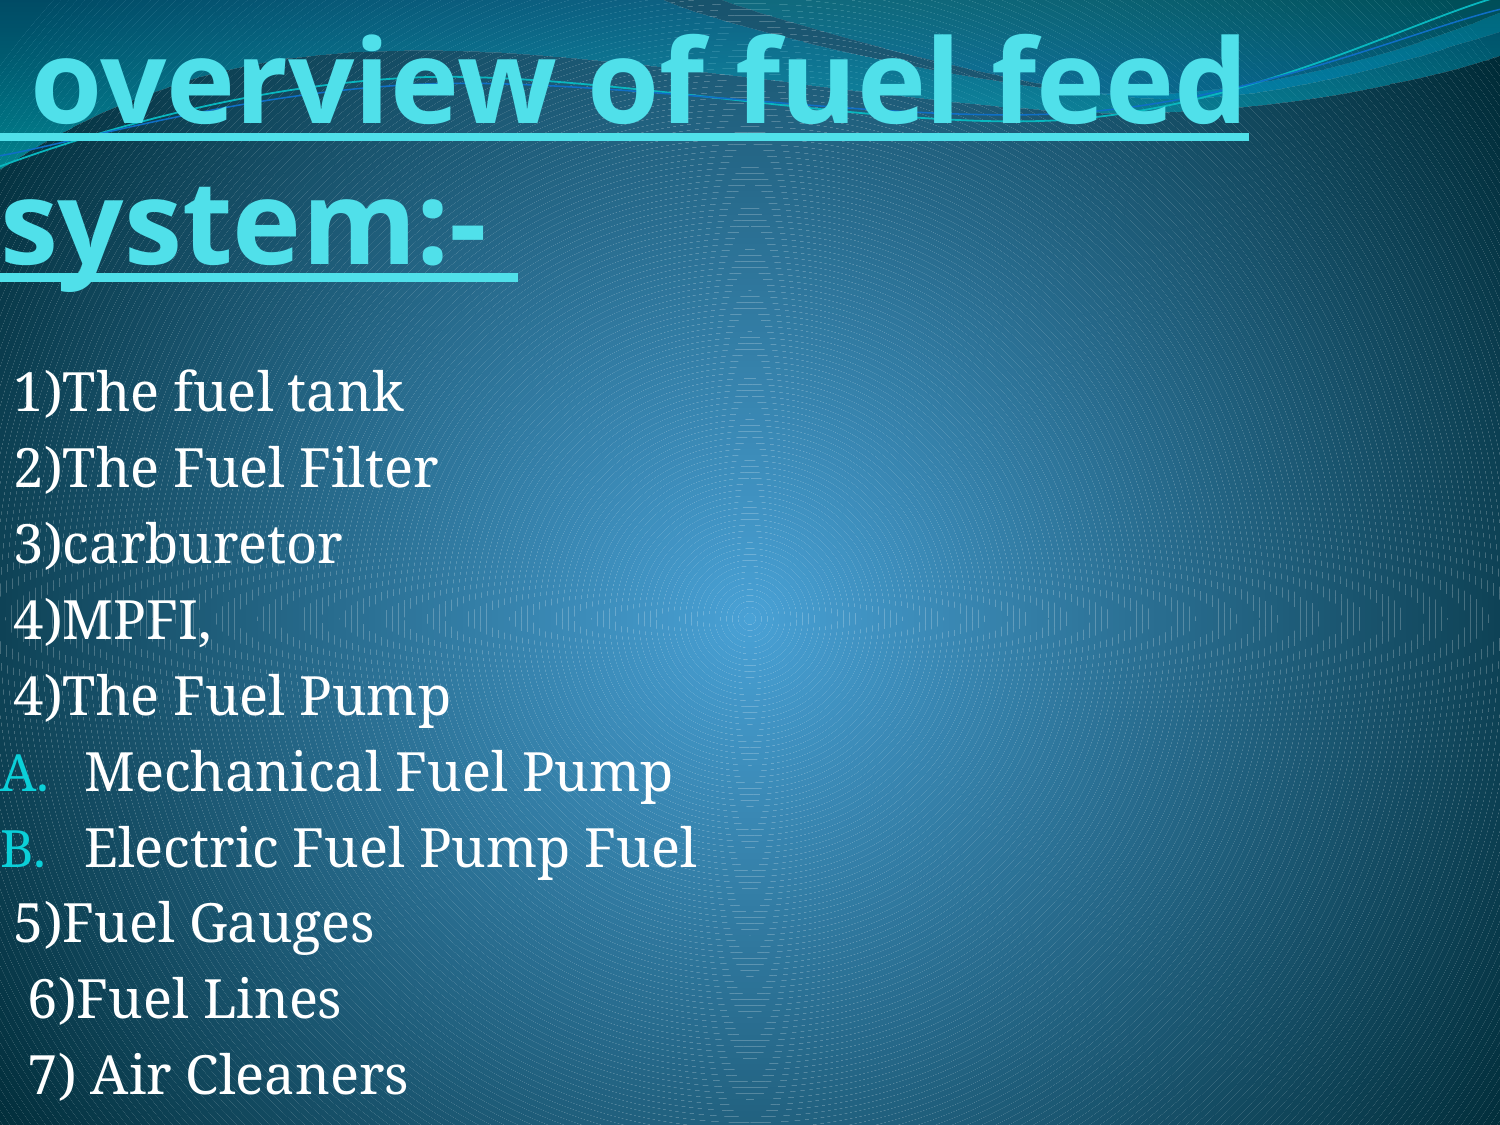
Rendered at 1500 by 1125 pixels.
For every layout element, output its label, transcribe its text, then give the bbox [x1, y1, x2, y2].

subtitle 1)The fuel tank 2)The Fuel Filter 3)carburetor 4)MPFI, 4)The Fuel Pump Mechanical Fuel Pump Electric Fuel Pump Fuel 5)Fuel Gauges 6)Fuel Lines 7) Air Cleaners [0, 350, 1500, 1125]
title overview of fuel feed system:- [0, 0, 1500, 288]
